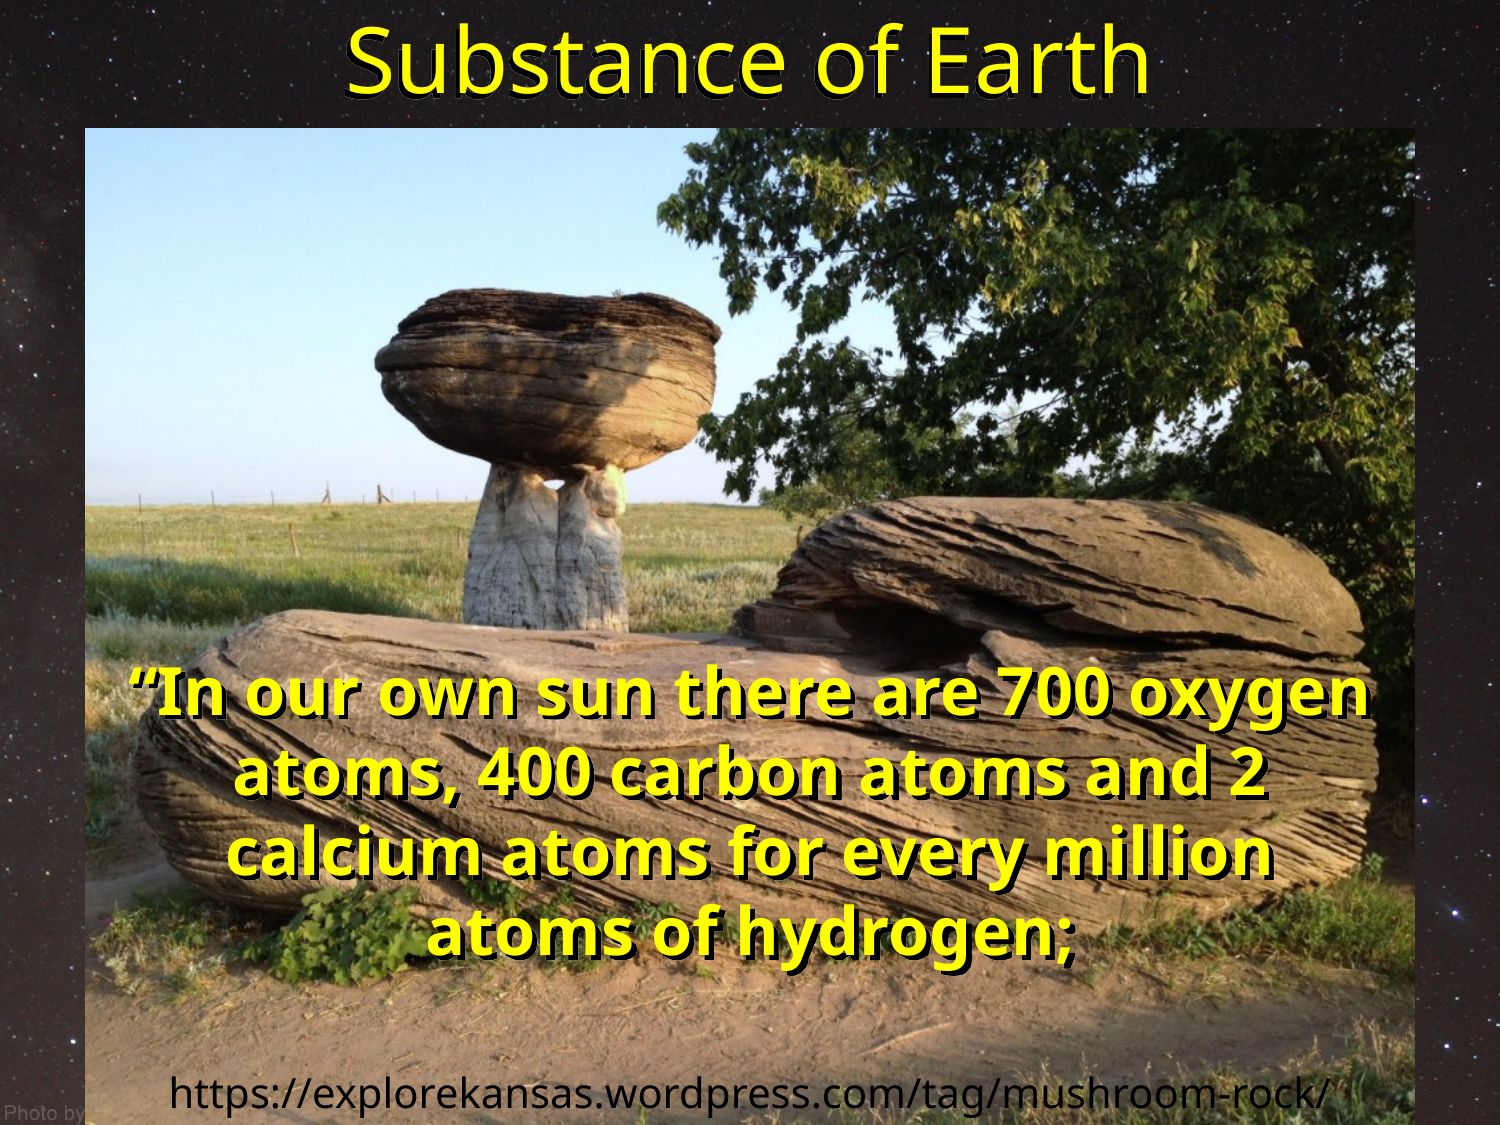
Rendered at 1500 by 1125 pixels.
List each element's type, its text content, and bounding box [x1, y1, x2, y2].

title Substance of Earth [0, 0, 1500, 115]
picture [0, 115, 1500, 1125]
